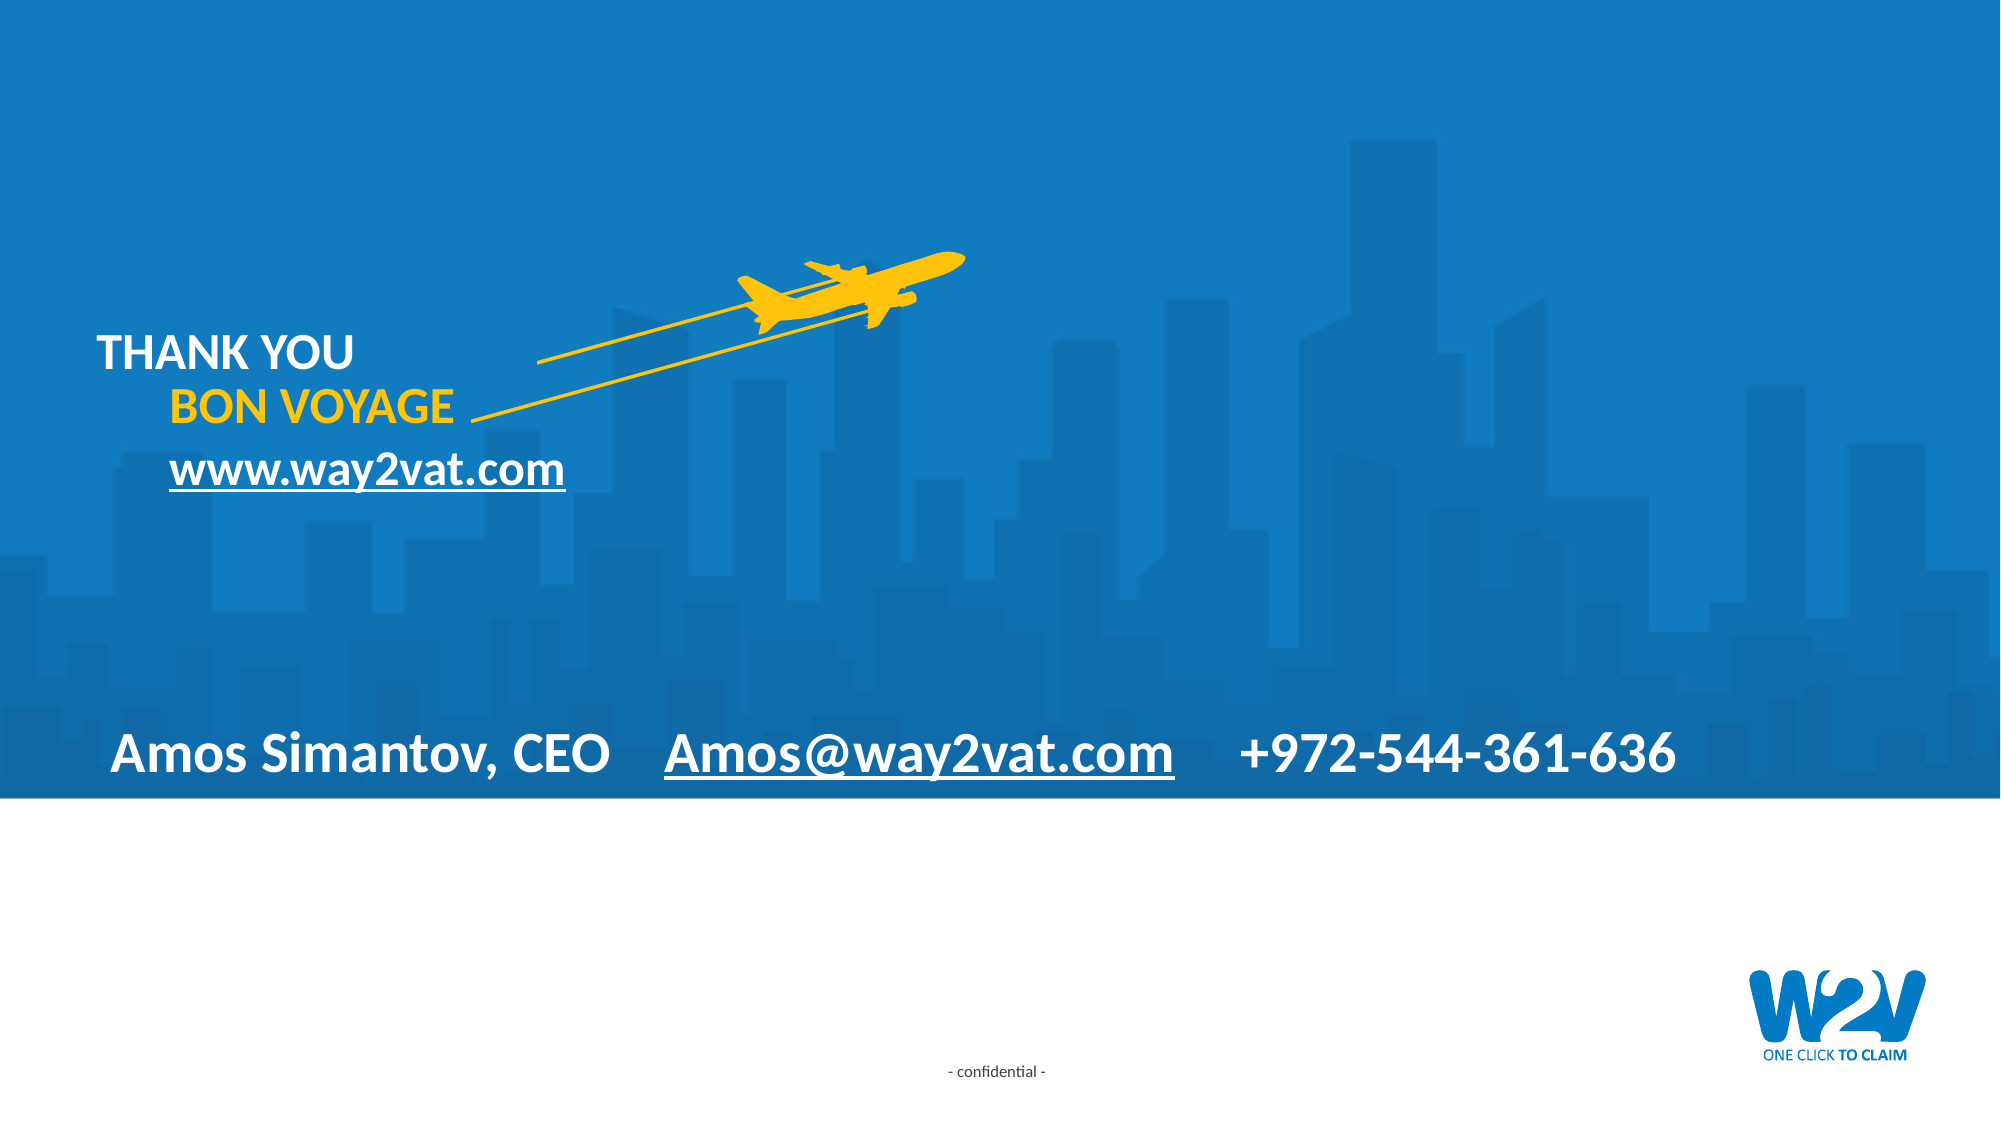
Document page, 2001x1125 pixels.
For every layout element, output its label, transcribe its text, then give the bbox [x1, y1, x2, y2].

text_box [1749, 970, 1926, 1061]
text_box - confidential - [933, 1053, 1069, 1089]
text_box Amos Simantov, CEO Amos@way2vat.com +972-544-361-636 [96, 706, 2000, 792]
text_box BON VOYAGE [154, 333, 508, 428]
text_box www.way2vat.com [154, 428, 864, 503]
picture [0, 0, 2001, 1125]
slide_number 8 [1895, 1029, 1965, 1090]
text_box THANK YOU [81, 279, 435, 389]
